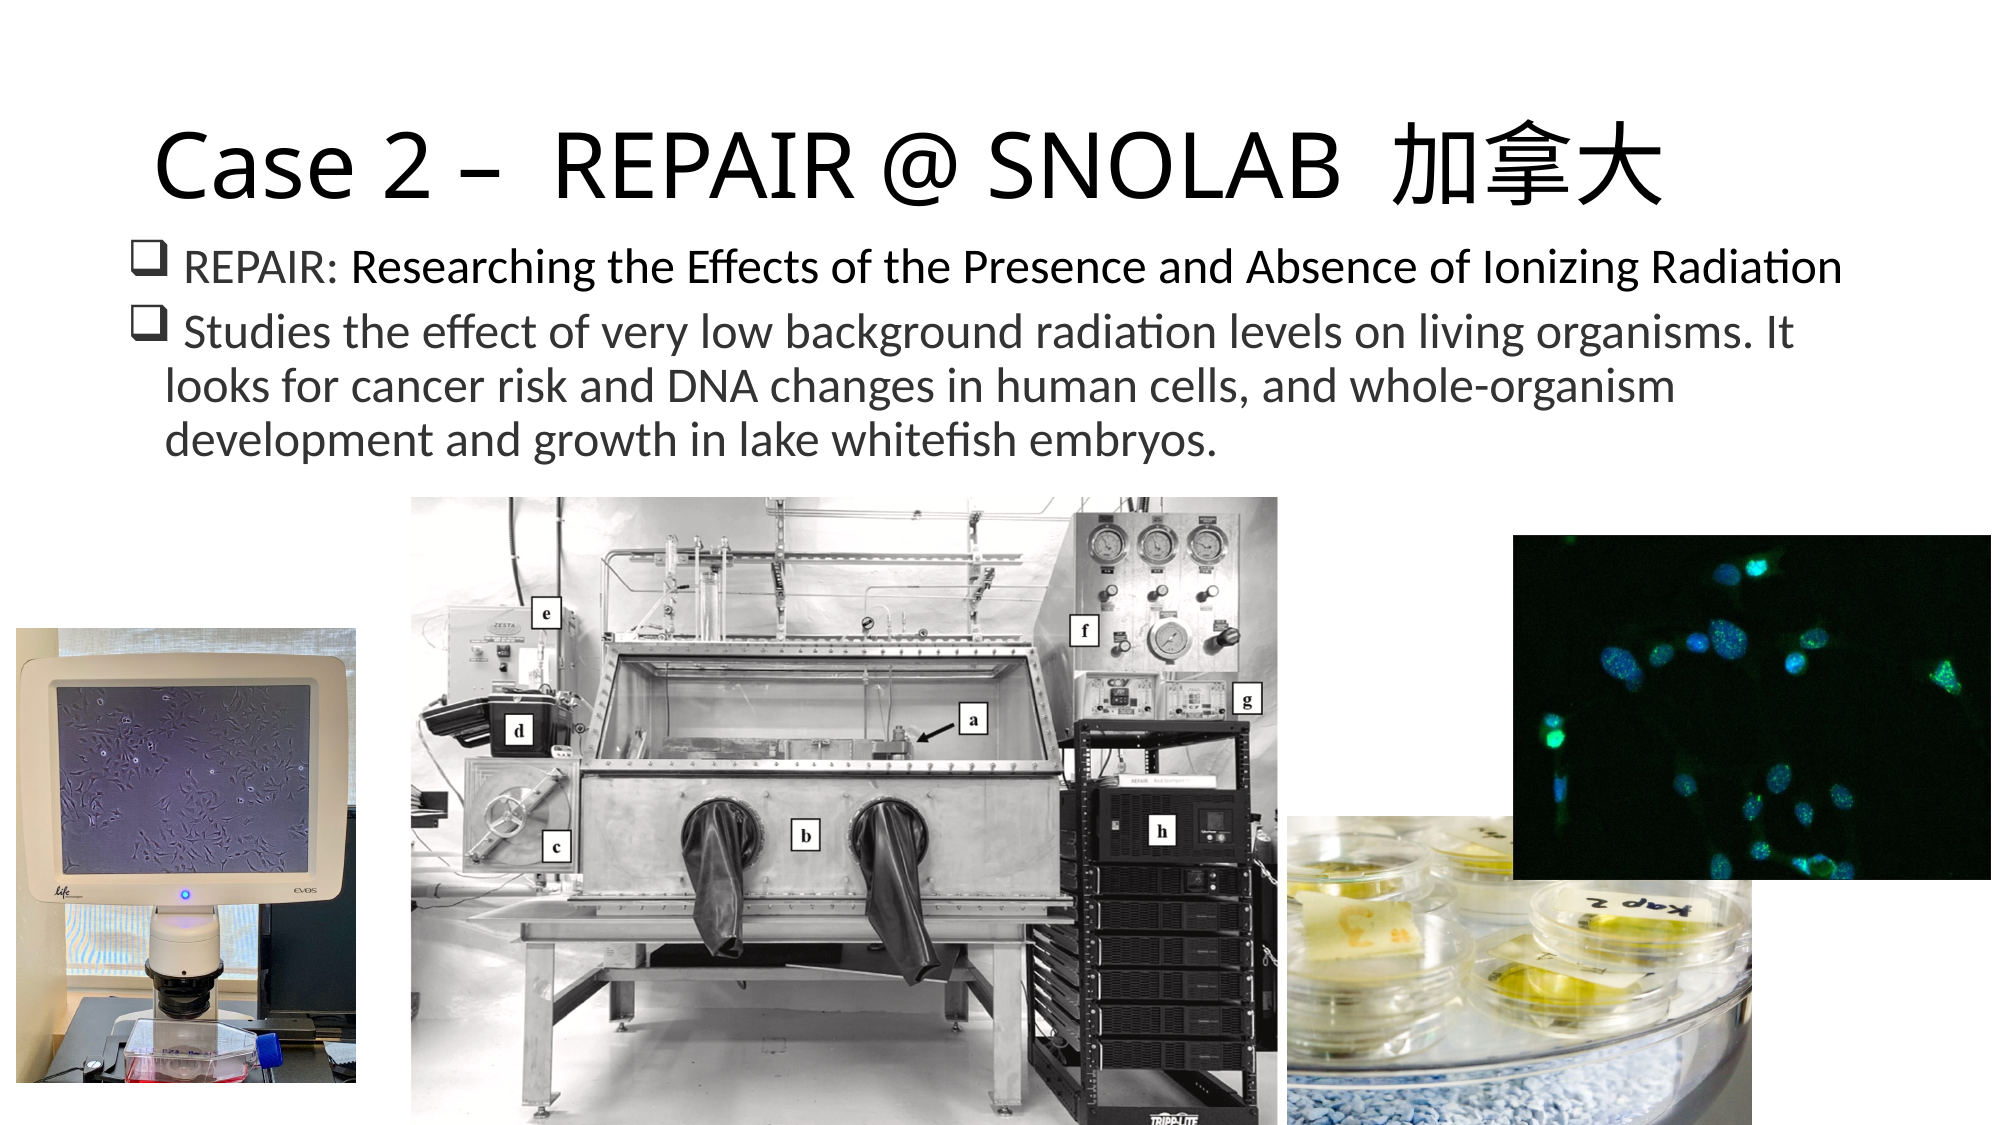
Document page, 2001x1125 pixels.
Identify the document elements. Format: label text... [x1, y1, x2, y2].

list REPAIR: Researching the Effects of the Presence and Absence of Ionizing Radiation Studies the effect of very low background radiation levels on living organisms. It looks for cancer risk and DNA changes in human cells, and whole-organism development and growth in lake whitefish embryos. [37, 233, 1900, 559]
title Case 2 – REPAIR @ SNOLAB 加拿大 [137, 59, 1863, 233]
picture [15, 628, 356, 1083]
picture [400, 497, 1991, 1125]
